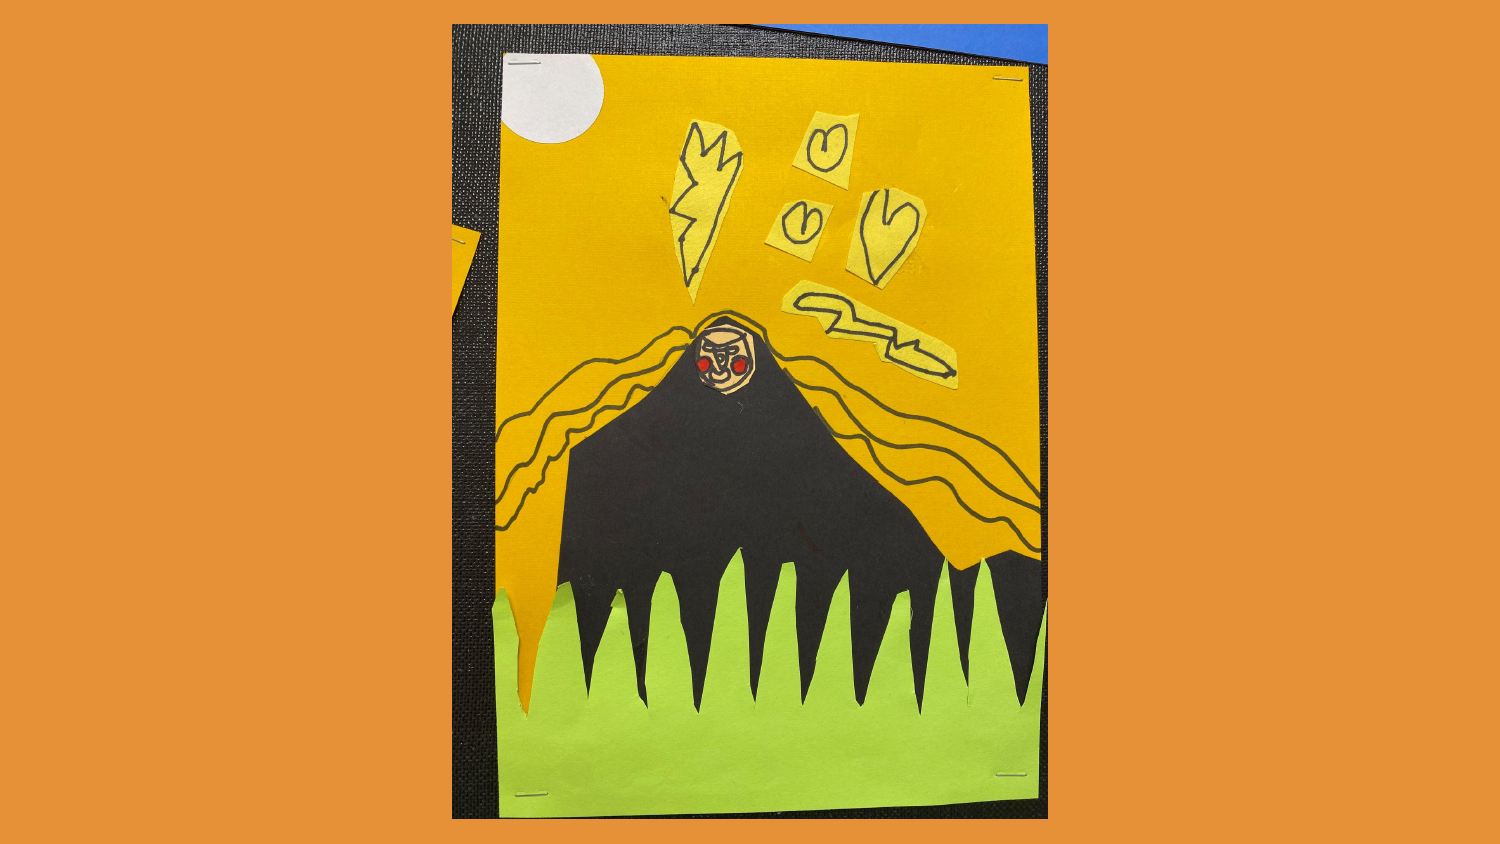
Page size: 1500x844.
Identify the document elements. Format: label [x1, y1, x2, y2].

picture [452, 24, 1048, 819]
